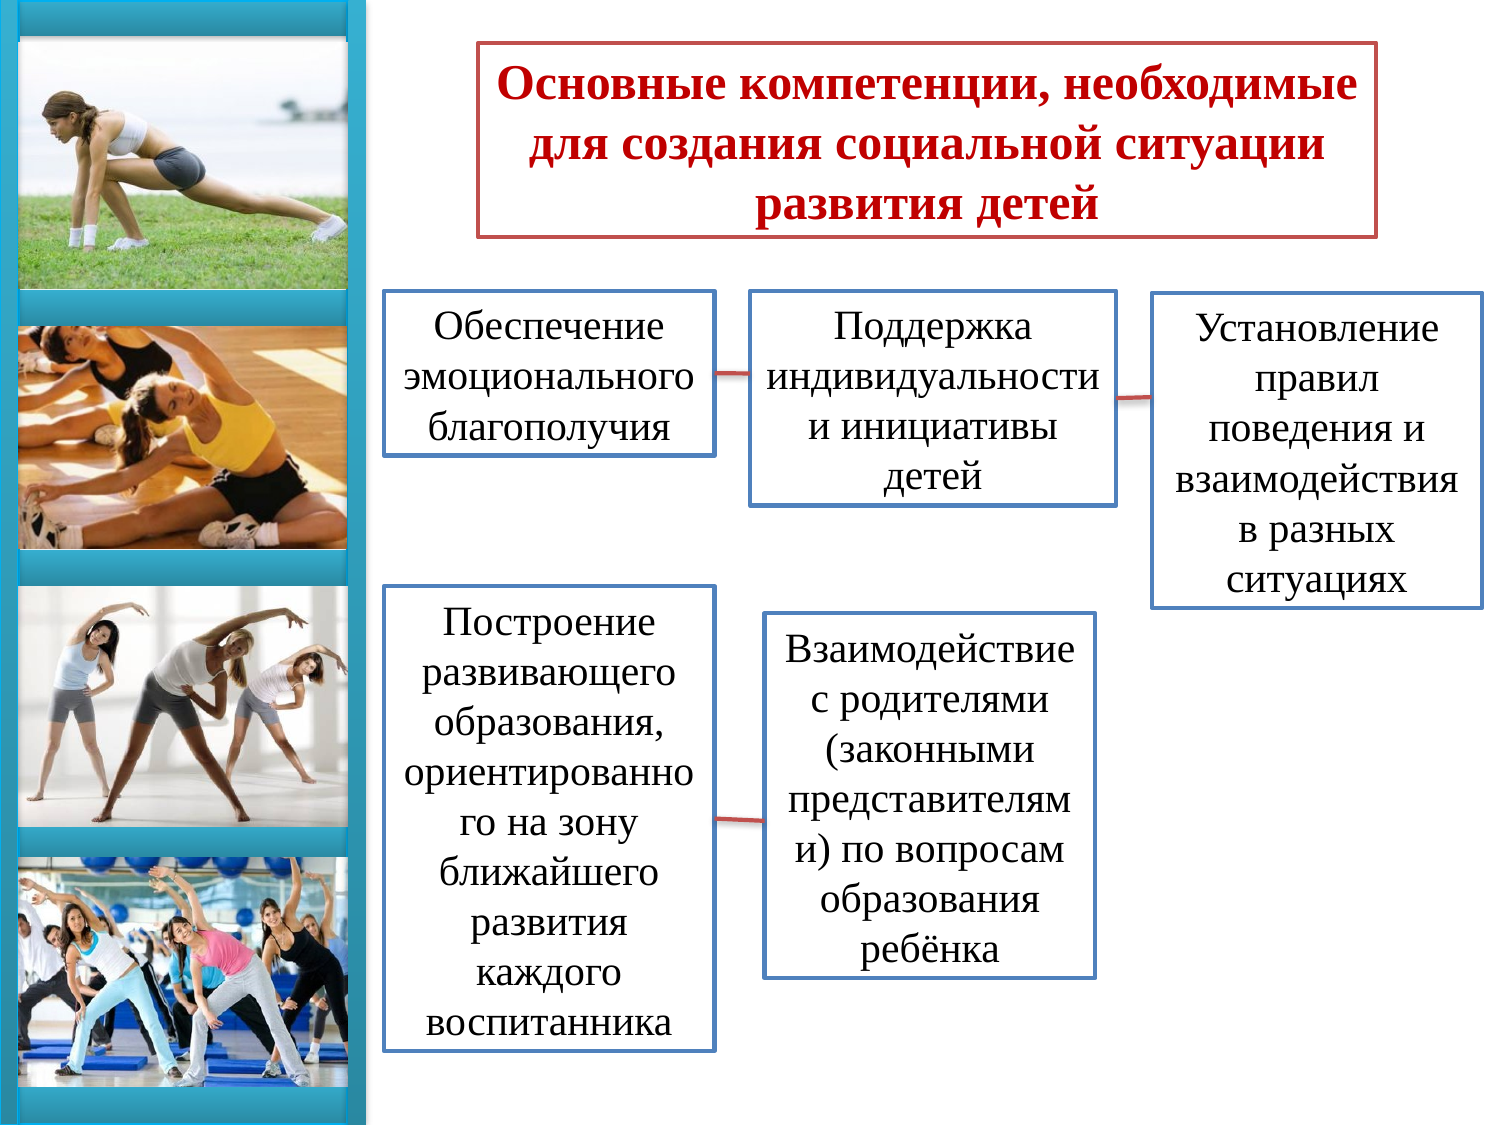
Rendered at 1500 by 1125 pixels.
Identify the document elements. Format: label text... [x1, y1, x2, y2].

text_box Обеспечение эмоционального благополучия [382, 289, 717, 458]
text_box Взаимодействие с родителями (законными представителями) по вопросам образования ребёнка [762, 611, 1097, 980]
picture [19, 42, 348, 289]
text_box Поддержка индивидуальности и инициативы детей [748, 289, 1118, 508]
picture [19, 326, 346, 549]
picture [19, 586, 348, 827]
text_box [1115, 396, 1152, 400]
text_box Основные компетенции, необходимые для создания социальной ситуации развития детей [476, 41, 1378, 239]
picture [19, 857, 348, 1087]
text_box Построение развивающего образования, ориентированного на зону ближайшего развития каждого воспитанника [382, 584, 717, 1053]
text_box Установление правил поведения и взаимодействия в разных ситуациях [1150, 291, 1484, 610]
